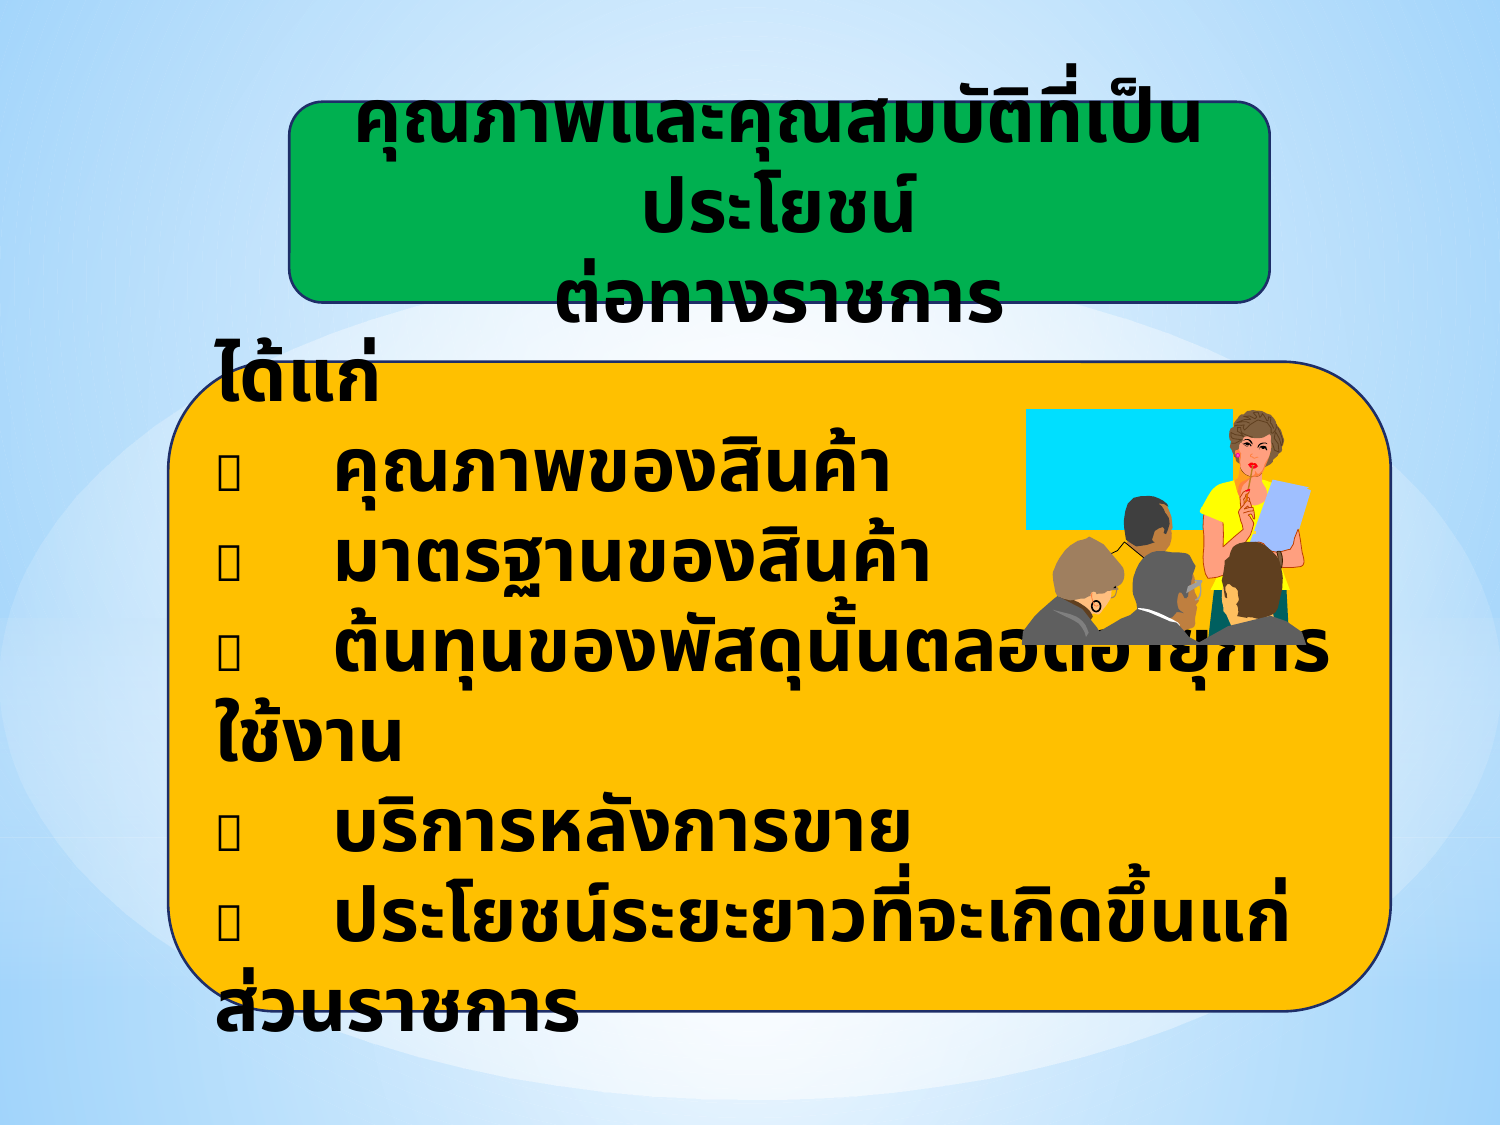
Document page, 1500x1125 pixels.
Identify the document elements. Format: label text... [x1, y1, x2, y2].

picture [1021, 408, 1311, 646]
text_box คุณภาพและคุณสมบัติที่เป็นประโยชน์ ต่อทางราชการ [287, 100, 1271, 304]
text_box ได้แก่  คุณภาพของสินค้า  มาตรฐานของสินค้า  ต้นทุนของพัสดุนั้นตลอดอายุการใช้งาน  บริการหลังการขาย  ประโยชน์ระยะยาวที่จะเกิดขึ้นแก่ส่วนราชการ [166, 360, 1393, 1013]
